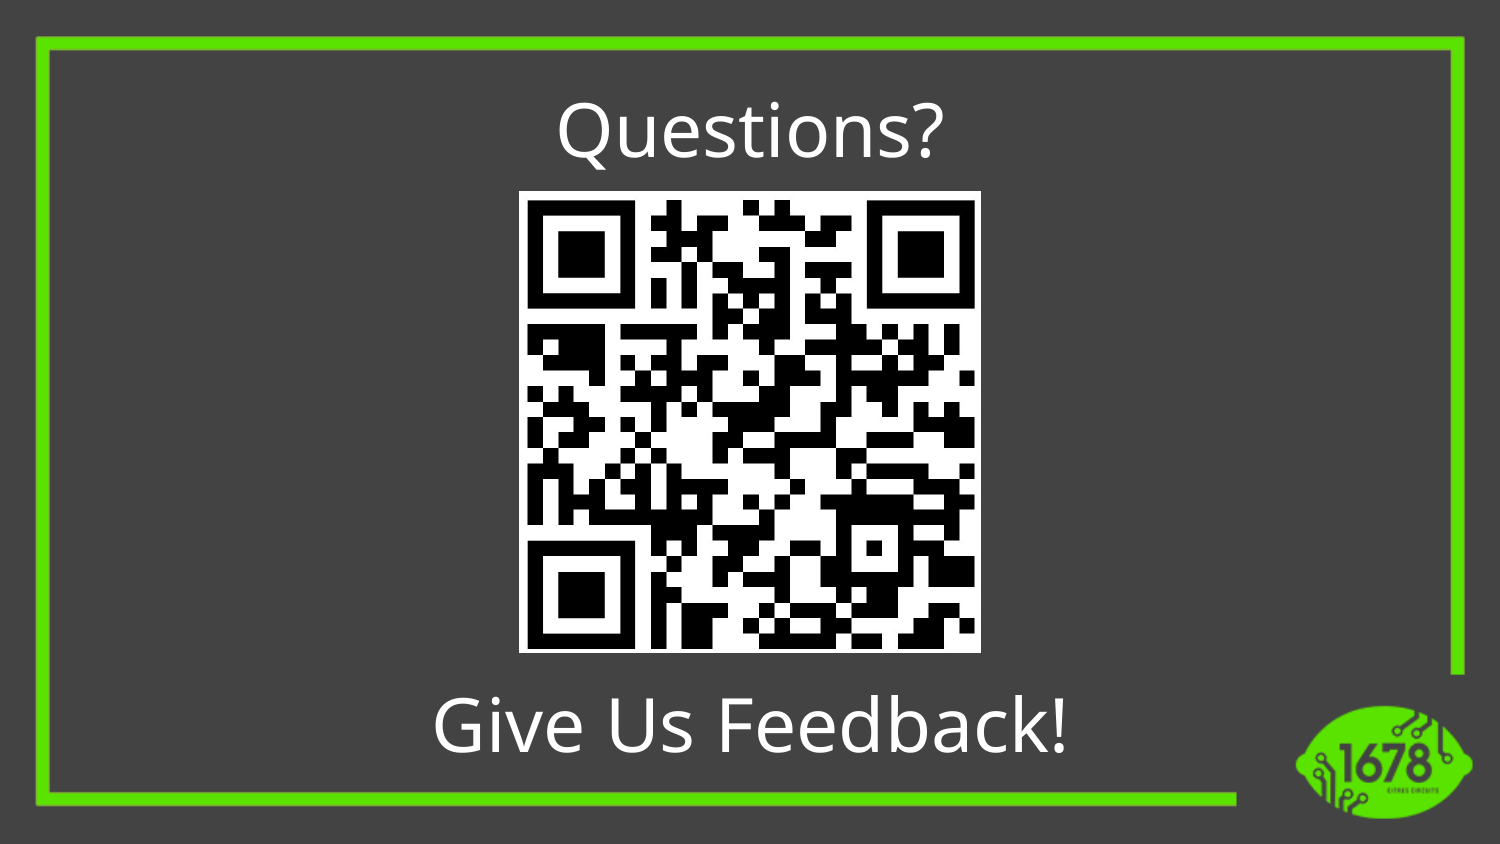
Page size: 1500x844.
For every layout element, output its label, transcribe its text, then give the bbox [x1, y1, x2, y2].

picture [0, 0, 1500, 844]
text_box Questions? [51, 67, 1450, 145]
text_box Give Us Feedback! [51, 663, 1450, 783]
